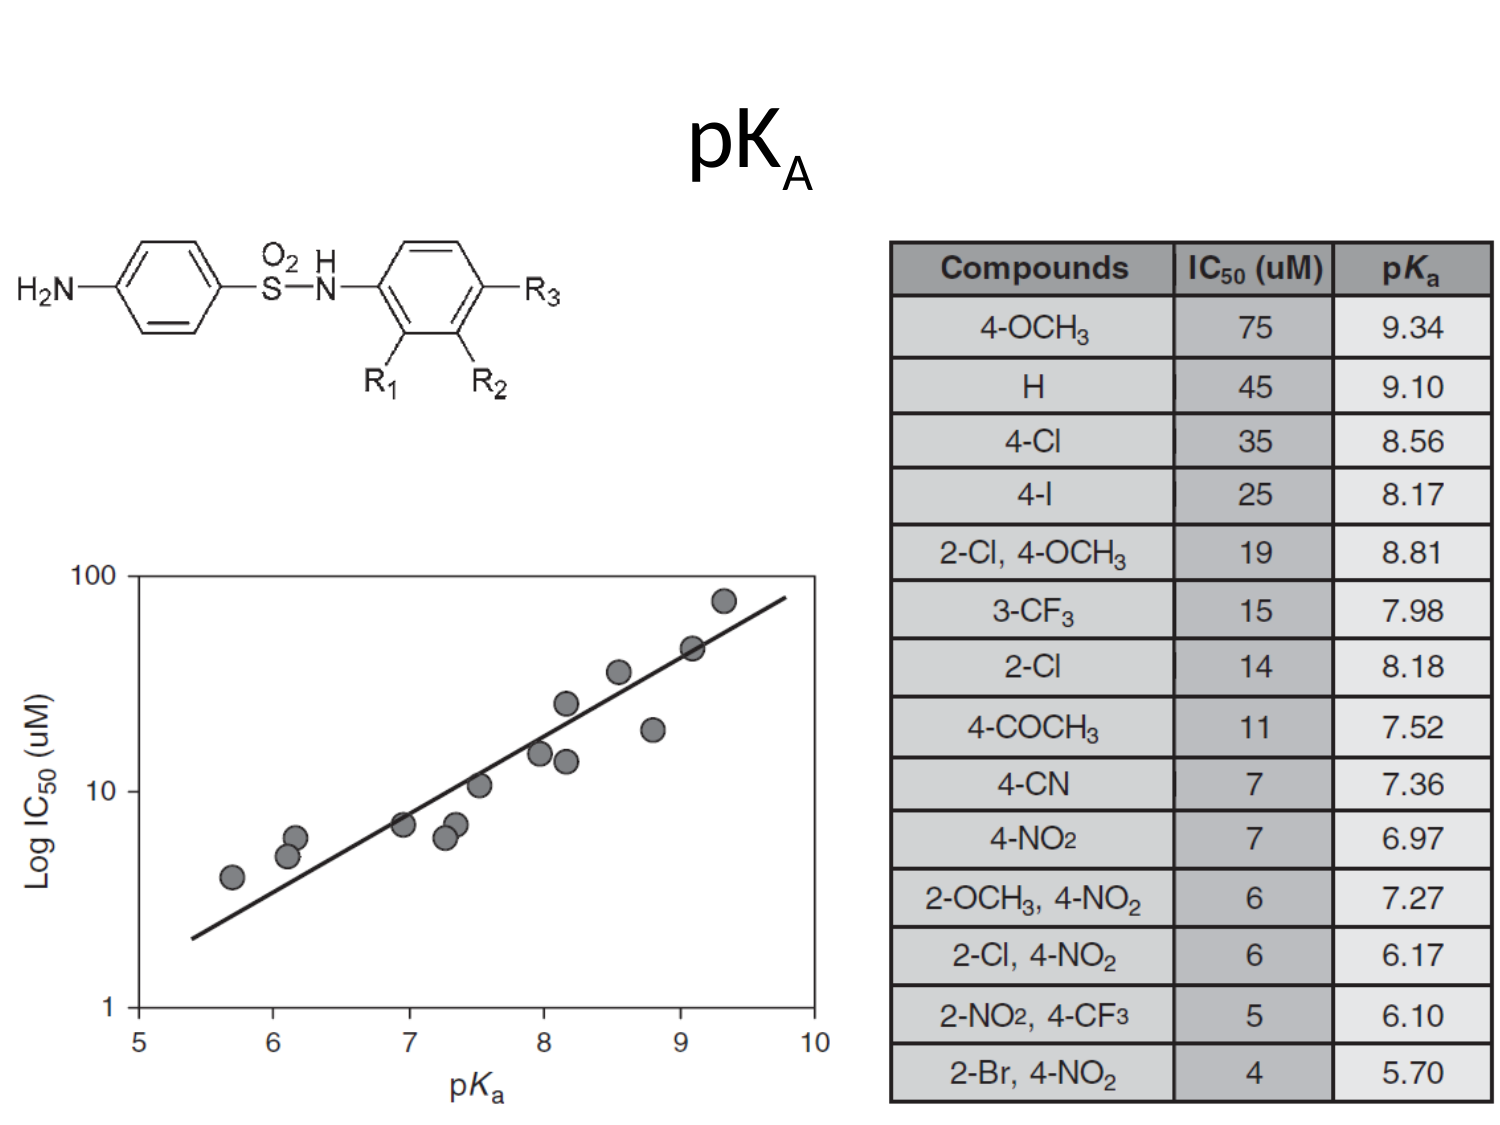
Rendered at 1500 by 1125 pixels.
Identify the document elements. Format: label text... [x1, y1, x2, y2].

title pKA [75, 45, 1425, 200]
picture [0, 201, 1500, 1125]
